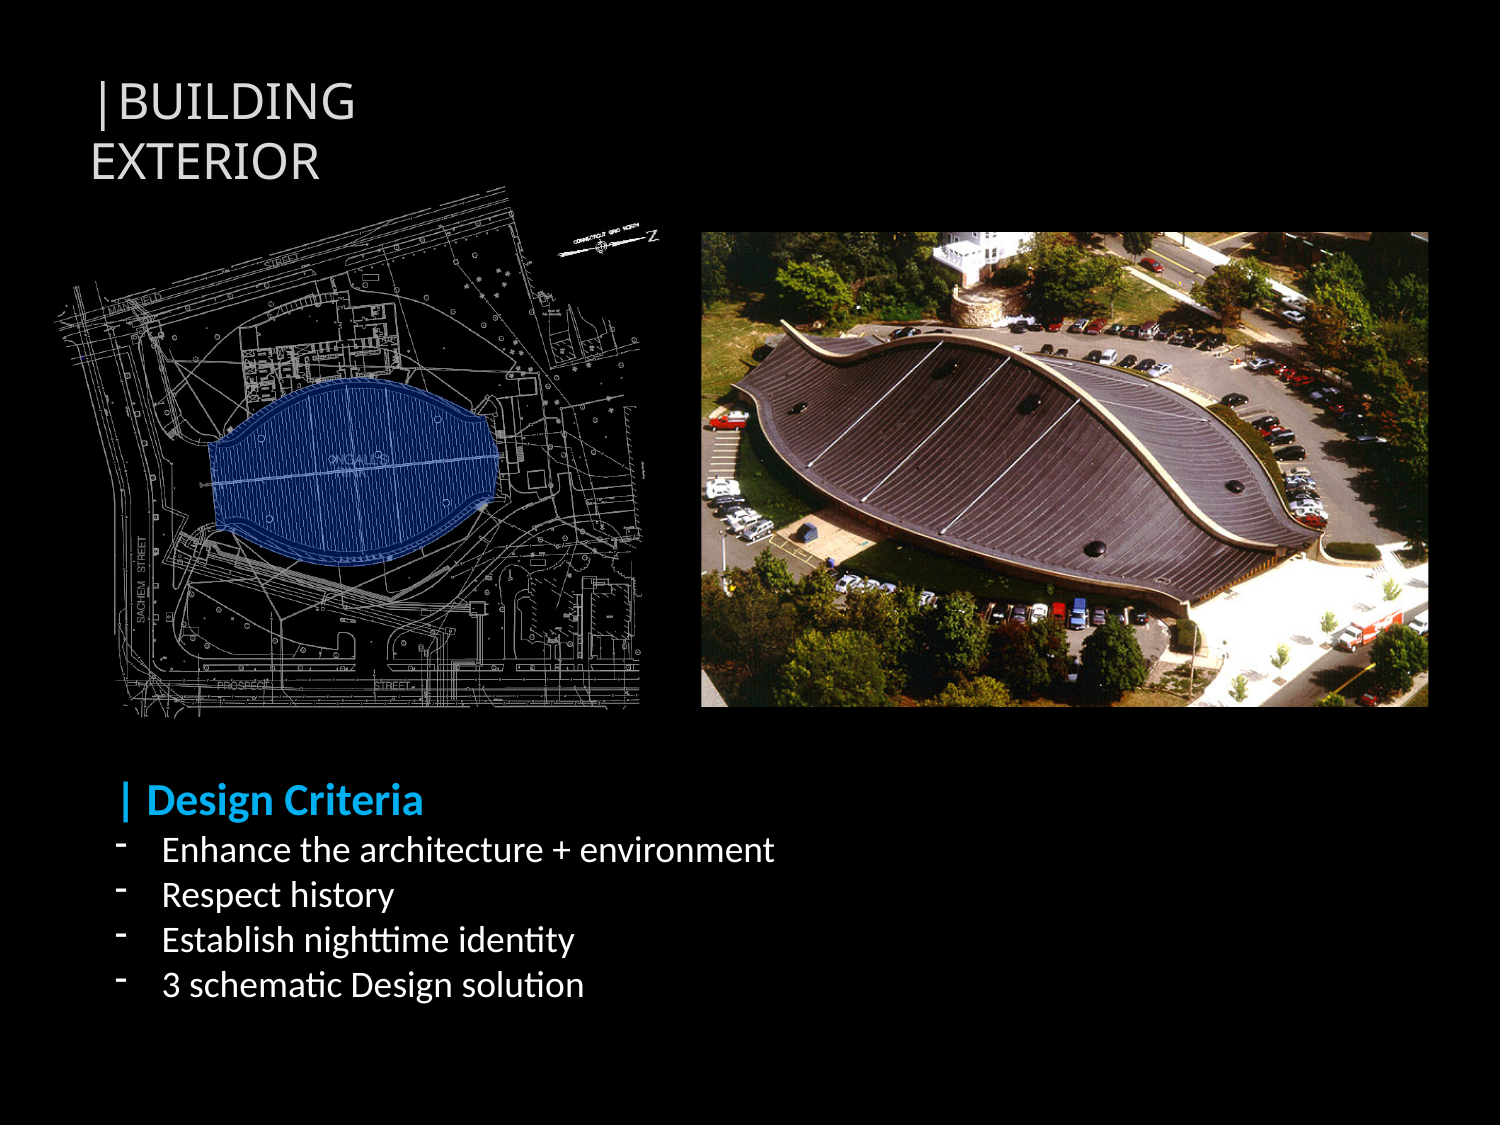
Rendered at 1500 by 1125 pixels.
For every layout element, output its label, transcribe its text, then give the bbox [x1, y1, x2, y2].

picture [24, 171, 1429, 733]
text_box | Design Criteria Enhance the architecture + environment Respect history Establish nighttime identity 3 schematic Design solution [99, 762, 900, 1013]
text_box |BUILDING EXTERIOR [75, 62, 513, 170]
